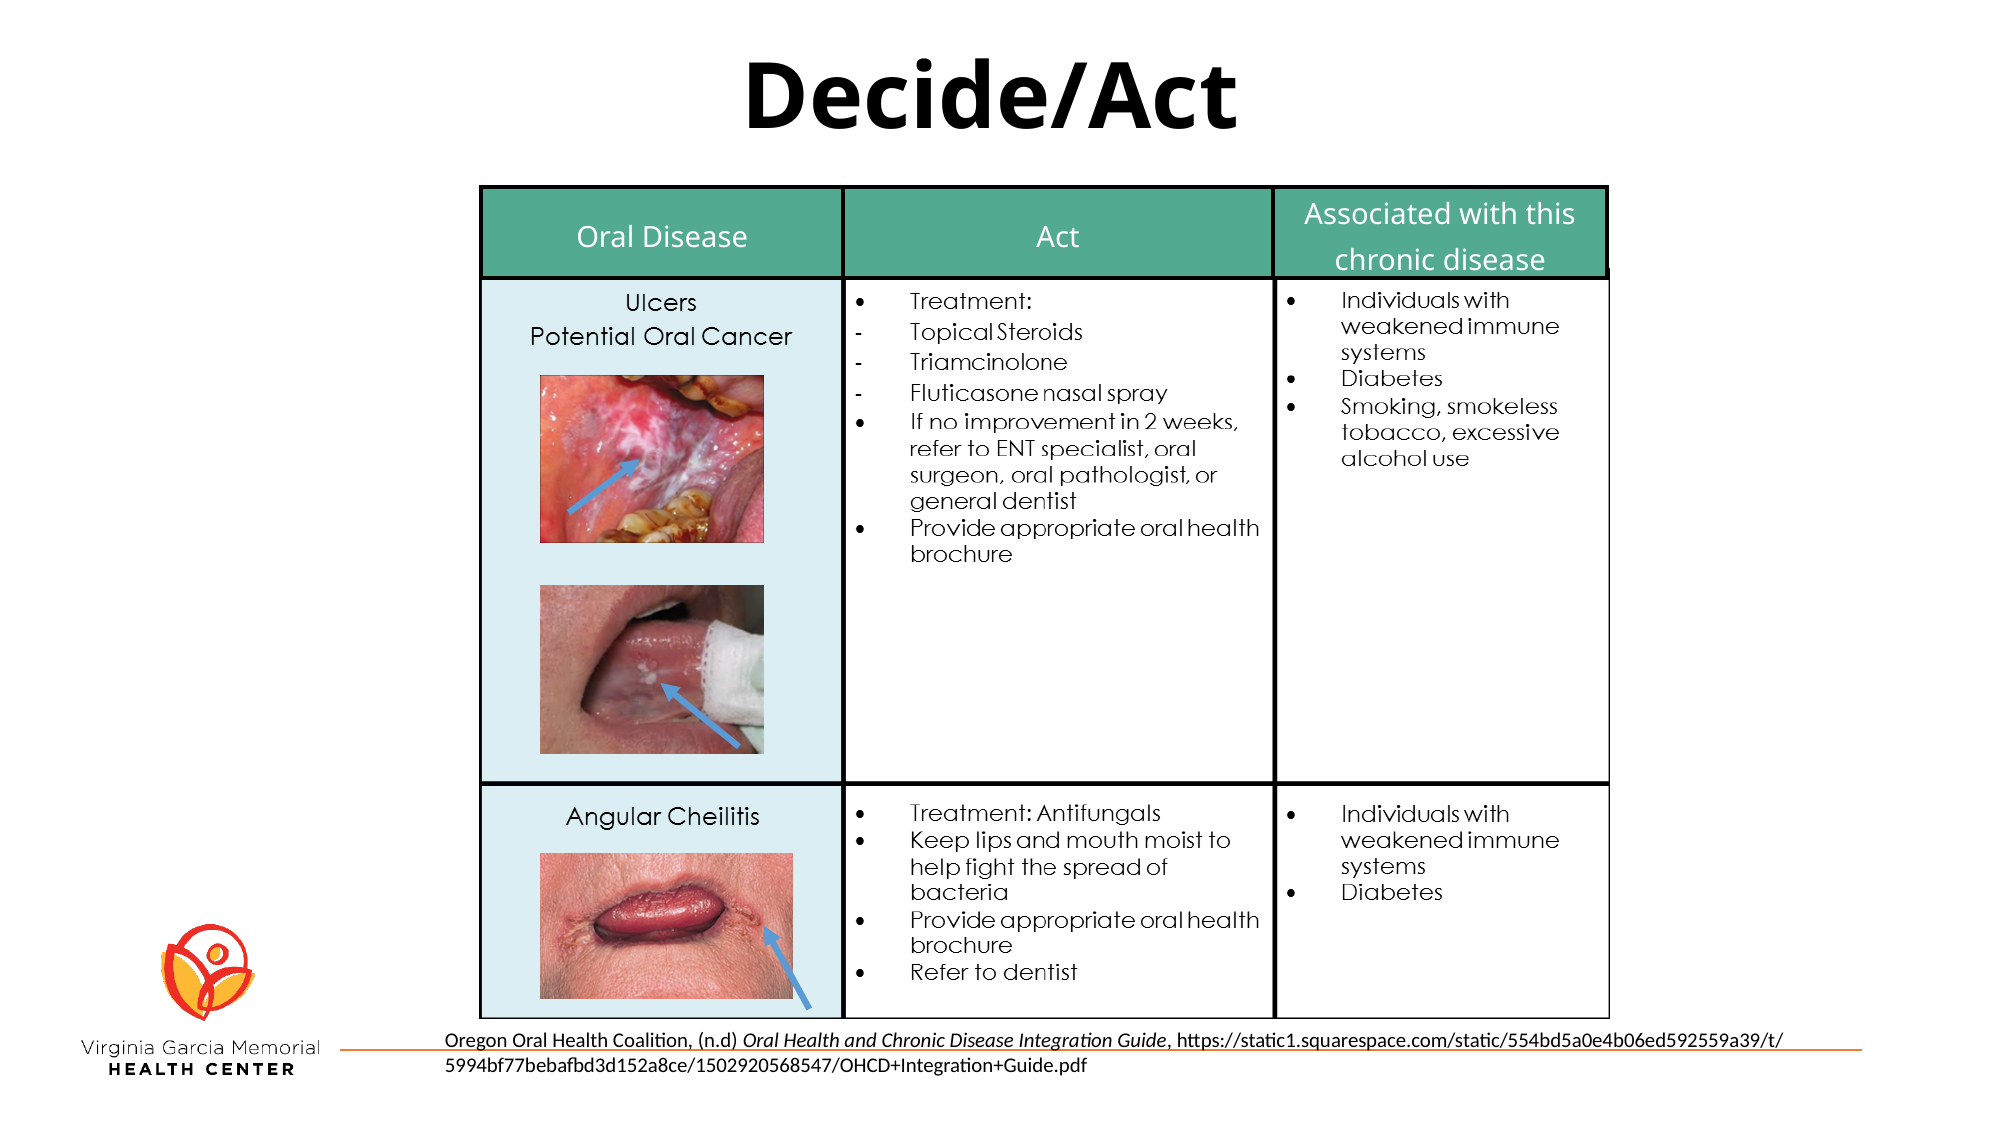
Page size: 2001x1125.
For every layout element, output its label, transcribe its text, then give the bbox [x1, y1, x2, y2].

table_header Act [845, 189, 1271, 268]
text_box Oregon Oral Health Coalition, (n.d) Oral Health and Chronic Disease Integration Guide, https://static1.squarespace.com/static/554bd5a0e4b06ed592559a39/t/5994bf77bebafbd3d152a8ce/1502920568547/OHCD+Integration+Guide.pdf [430, 1018, 1848, 1084]
text_box Decide/Act [726, 36, 1360, 162]
picture [81, 924, 319, 1075]
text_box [763, 925, 810, 1009]
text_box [568, 459, 640, 513]
picture [479, 268, 1610, 1020]
table_header Oral Disease [483, 189, 841, 268]
table_header Associated with this chronic disease [1275, 189, 1605, 268]
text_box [660, 682, 739, 747]
